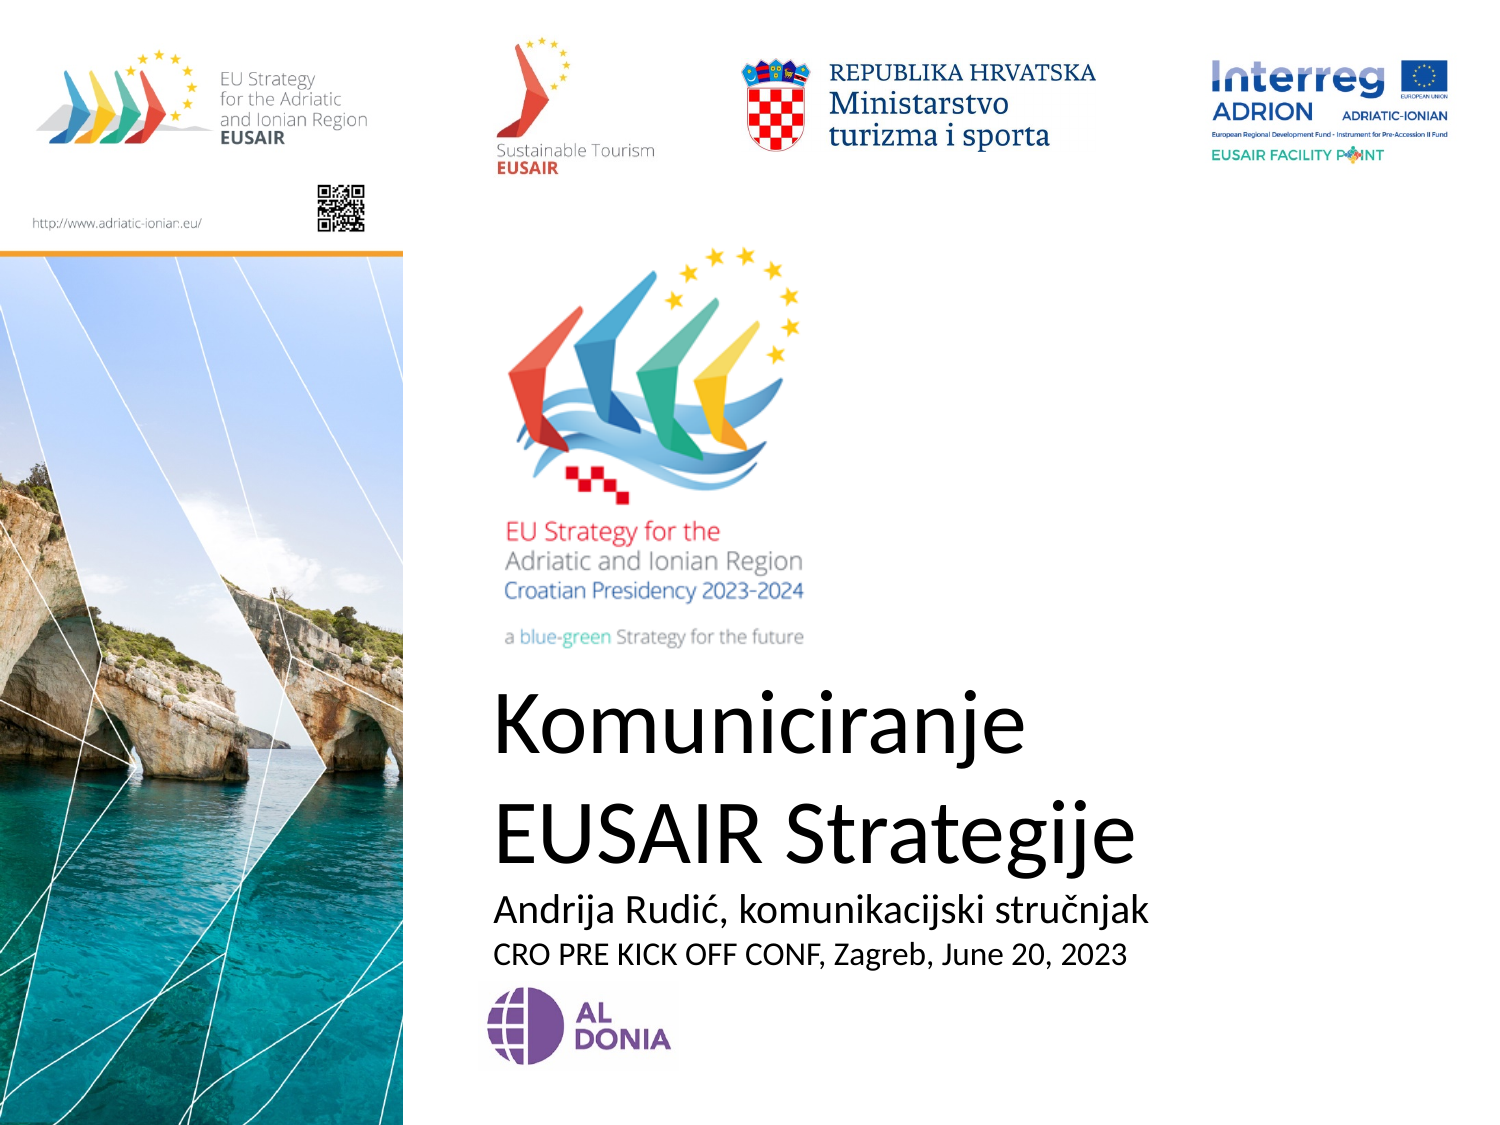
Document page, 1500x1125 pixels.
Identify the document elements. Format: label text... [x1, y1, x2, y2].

picture [1194, 42, 1465, 182]
title Komuniciranje EUSAIR Strategije Andrija Rudić, komunikacijski stručnjak CRO PRE KICK OFF CONF, Zagreb, June 20, 2023 [478, 562, 1400, 1071]
picture [471, 24, 672, 191]
picture [501, 243, 805, 651]
picture [0, 0, 404, 1125]
picture [740, 58, 1096, 152]
picture [478, 981, 679, 1071]
